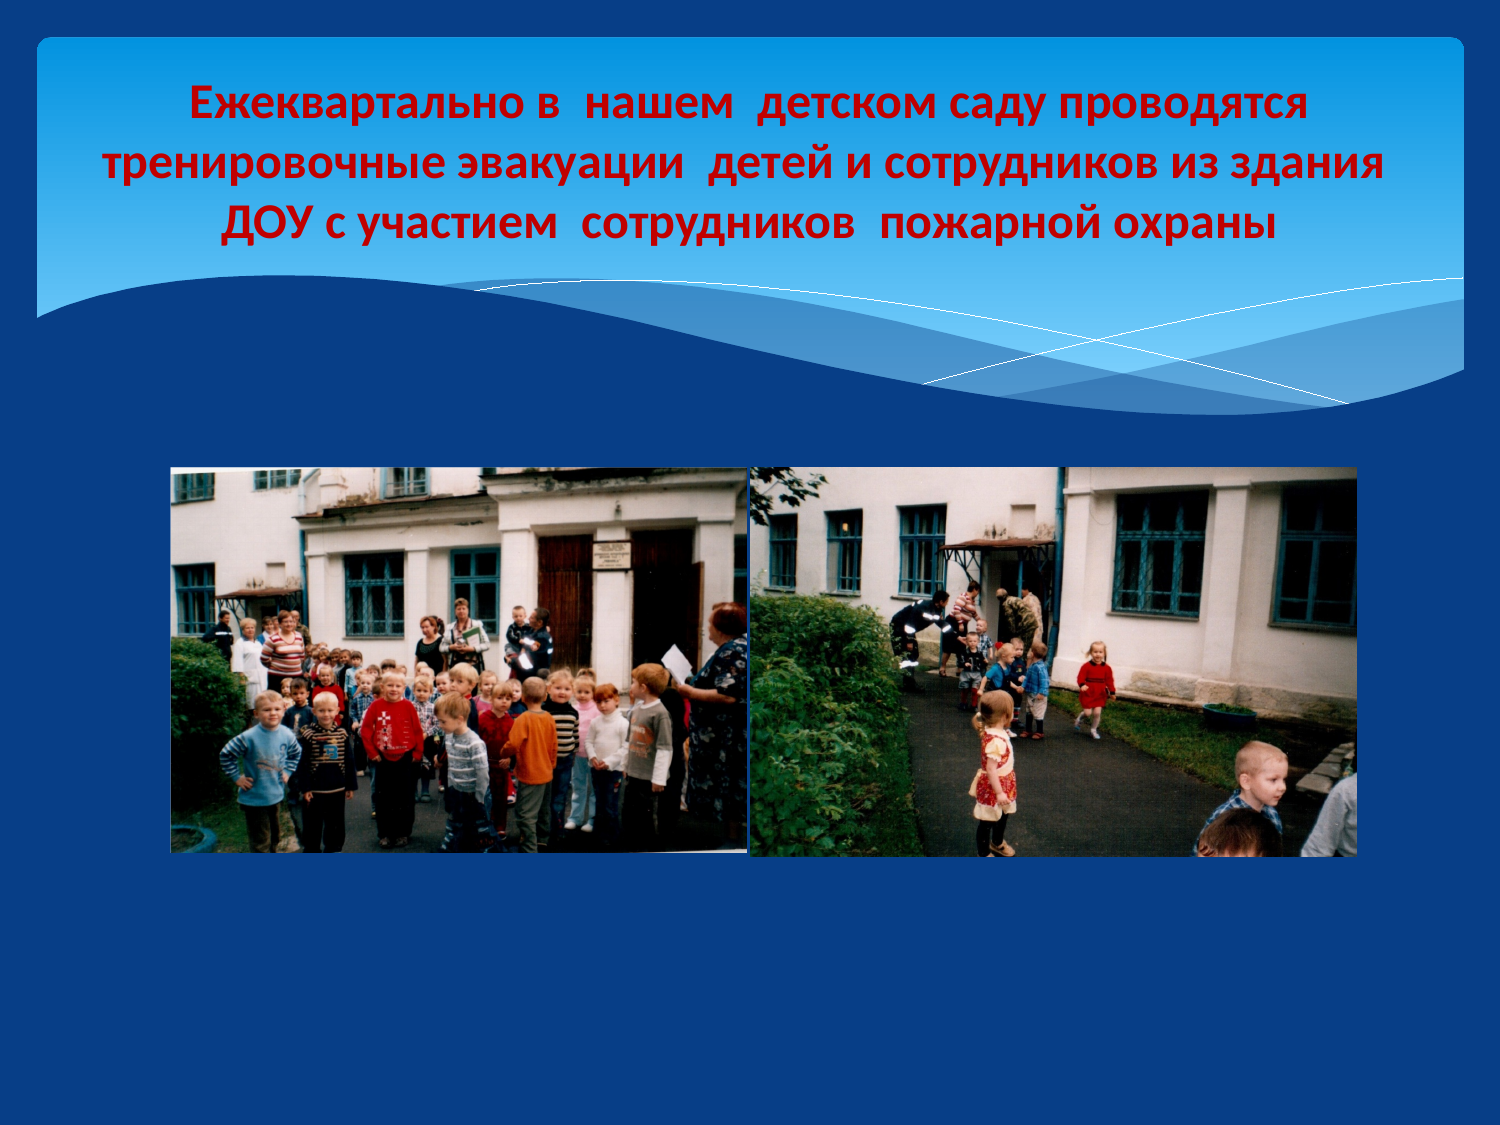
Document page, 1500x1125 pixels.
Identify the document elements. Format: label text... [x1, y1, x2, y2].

picture [652, 468, 747, 853]
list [265, 372, 652, 949]
title Ежеквартально в нашем детском саду проводятся тренировочные эвакуации детей и сотрудников из здания ДОУ с участием сотрудников пожарной охраны [75, 55, 1425, 261]
picture [171, 468, 265, 853]
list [749, 467, 1357, 857]
